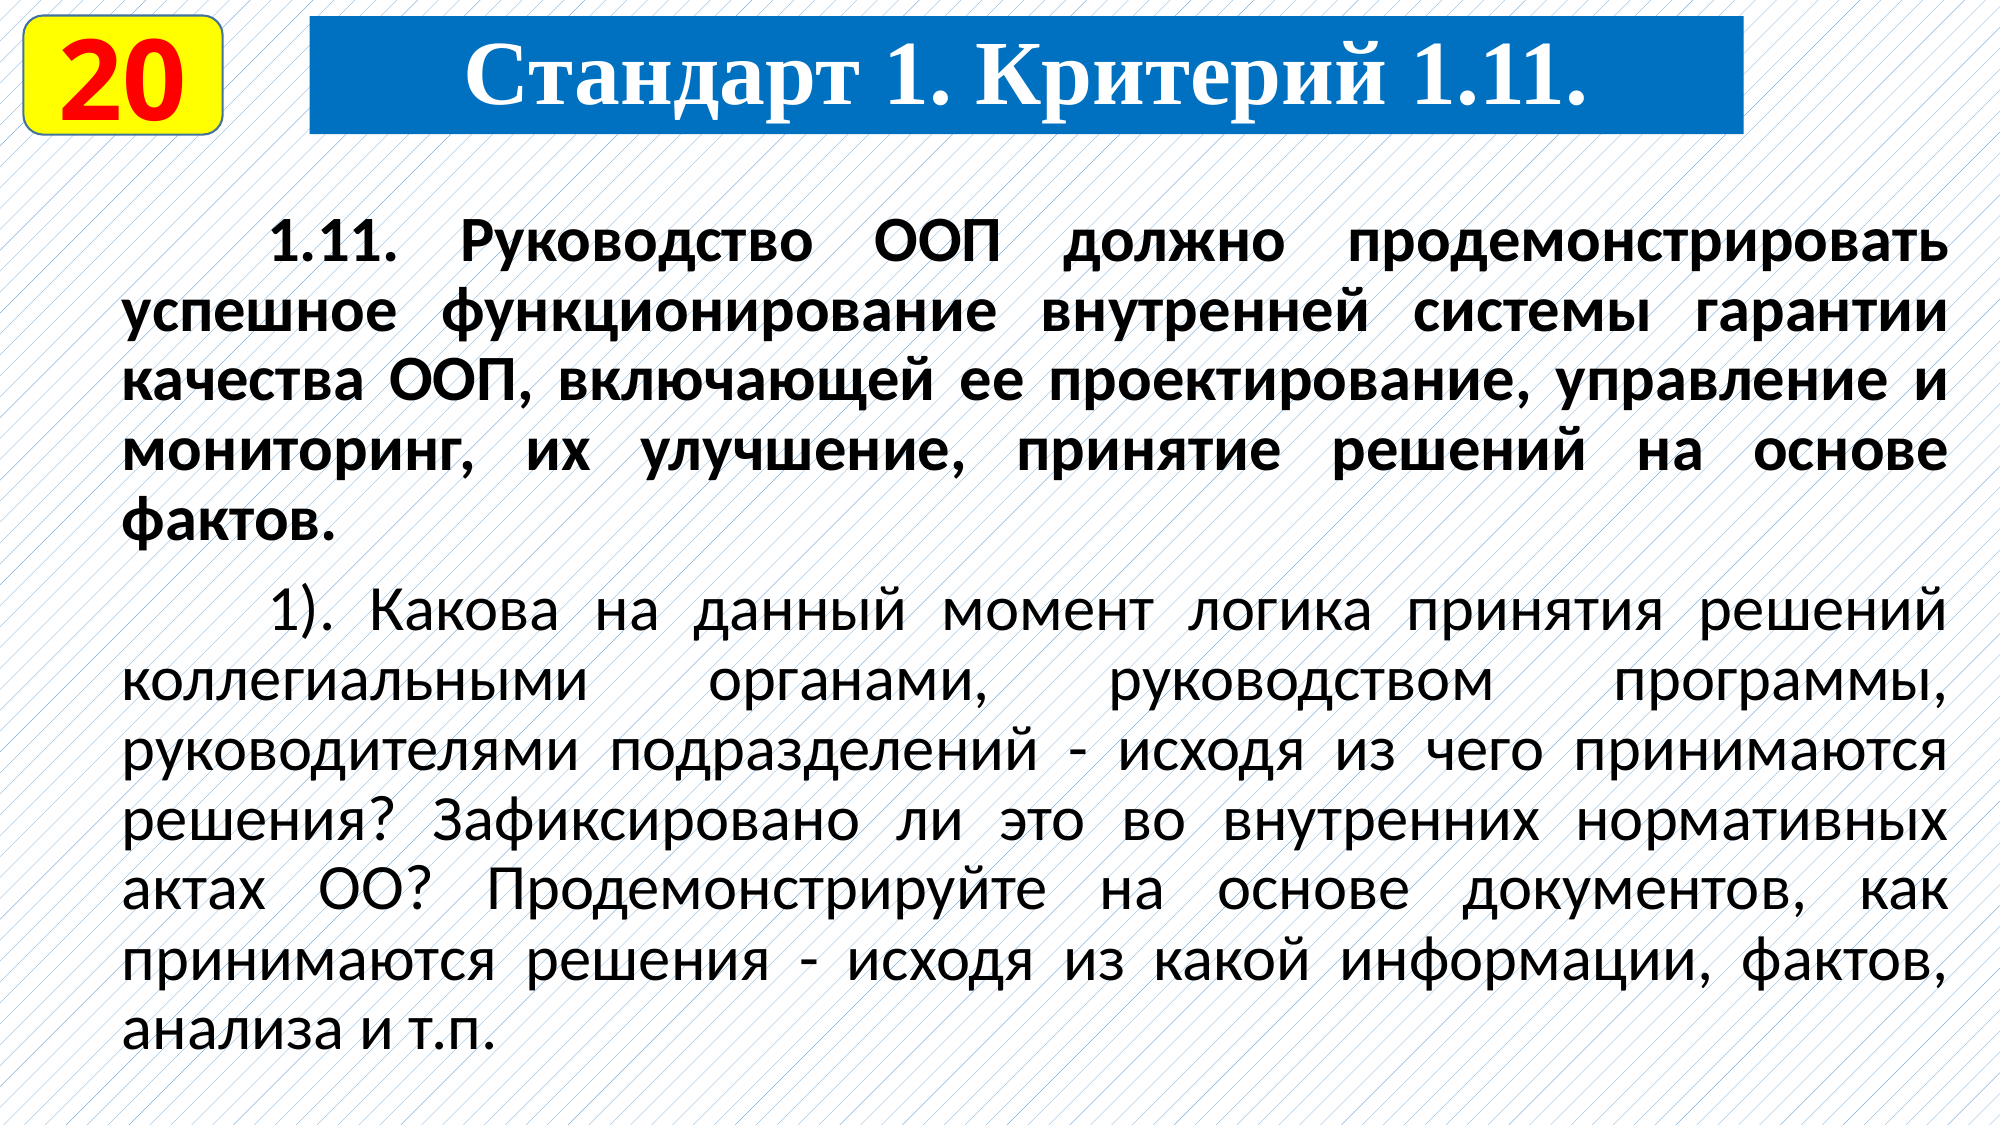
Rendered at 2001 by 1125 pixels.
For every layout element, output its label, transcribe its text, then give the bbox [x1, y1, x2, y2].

text_box 20 [22, 14, 224, 136]
text_box Стандарт 1. Критерий 1.11. [309, 16, 1744, 135]
list 1.11. Руководство ООП должно продемонстрировать успешное функционирование внутренней системы гарантии качества ООП, включающей ее проектирование, управление и мониторинг, их улучшение, принятие решений на основе фактов. 1). Какова на данный момент логика принятия решений коллегиальными органами, руководством программы, руководителями подразделений - исходя из чего принимаются решения? Зафиксировано ли это во внутренних нормативных актах ОО? Продемонстрируйте на основе документов, как принимаются решения - исходя из какой информации, фактов, анализа и т.п. [106, 197, 1966, 1073]
